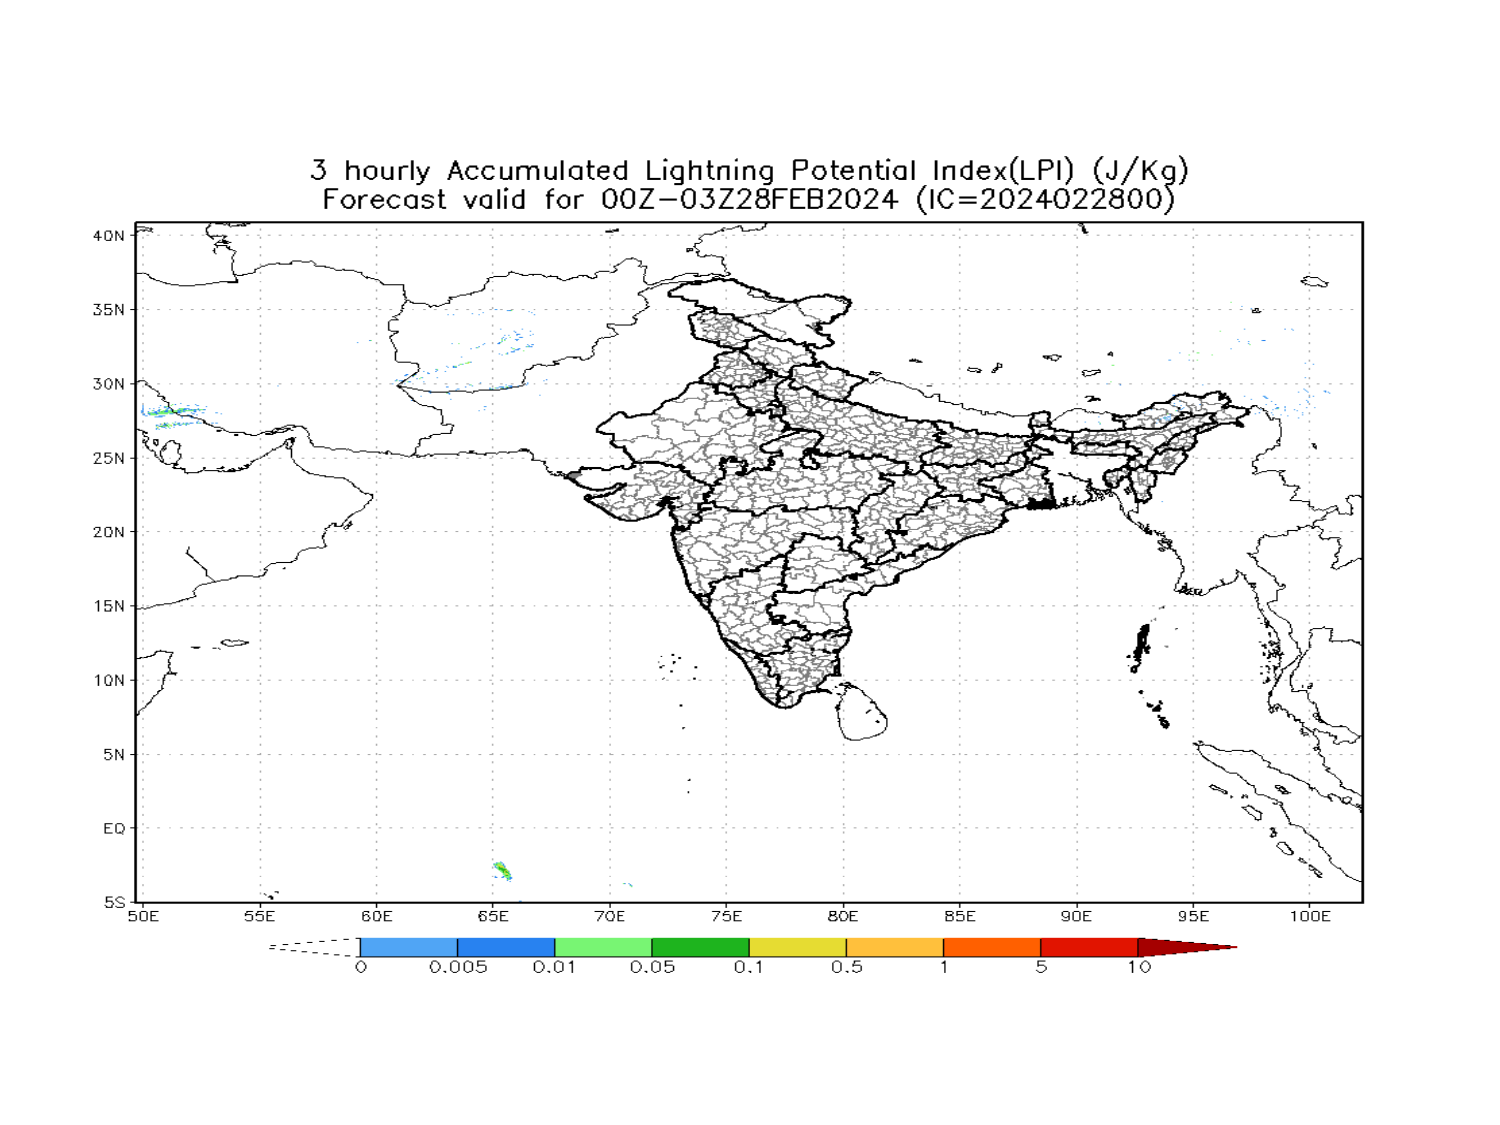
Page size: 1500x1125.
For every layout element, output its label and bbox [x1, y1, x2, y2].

picture [74, 149, 1426, 976]
